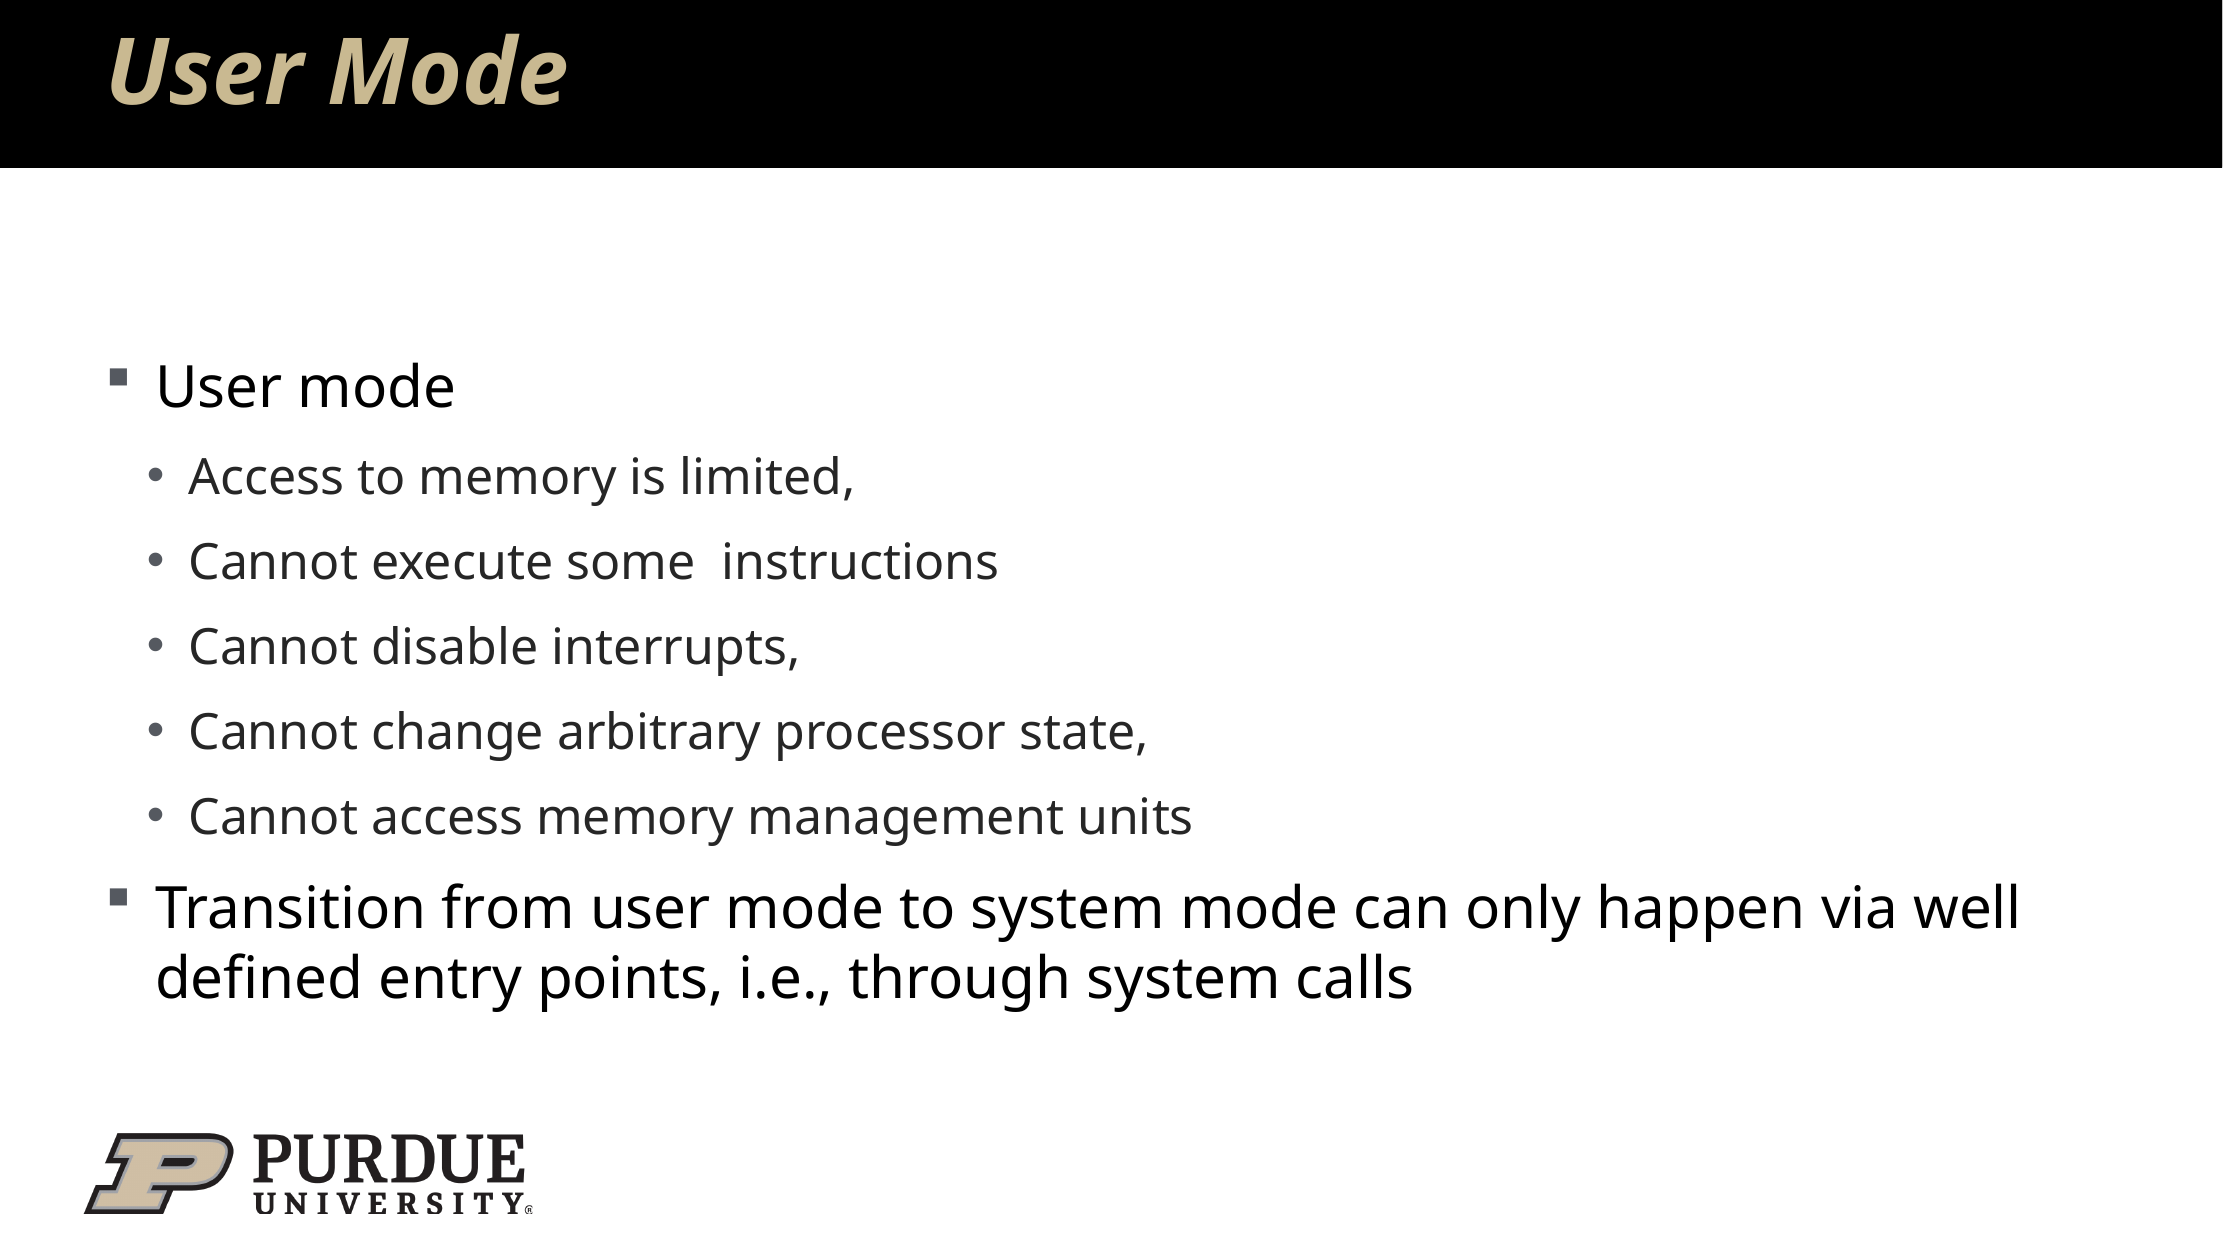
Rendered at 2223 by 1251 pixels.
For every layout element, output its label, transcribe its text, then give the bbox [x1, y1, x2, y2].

title User Mode [102, 22, 2120, 129]
list User mode Access to memory is limited, Cannot execute some instructions Cannot disable interrupts, Cannot change arbitrary processor state, Cannot access memory management units Transition from user mode to system mode can only happen via well defined entry points, i.e., through system calls [105, 349, 2117, 1069]
